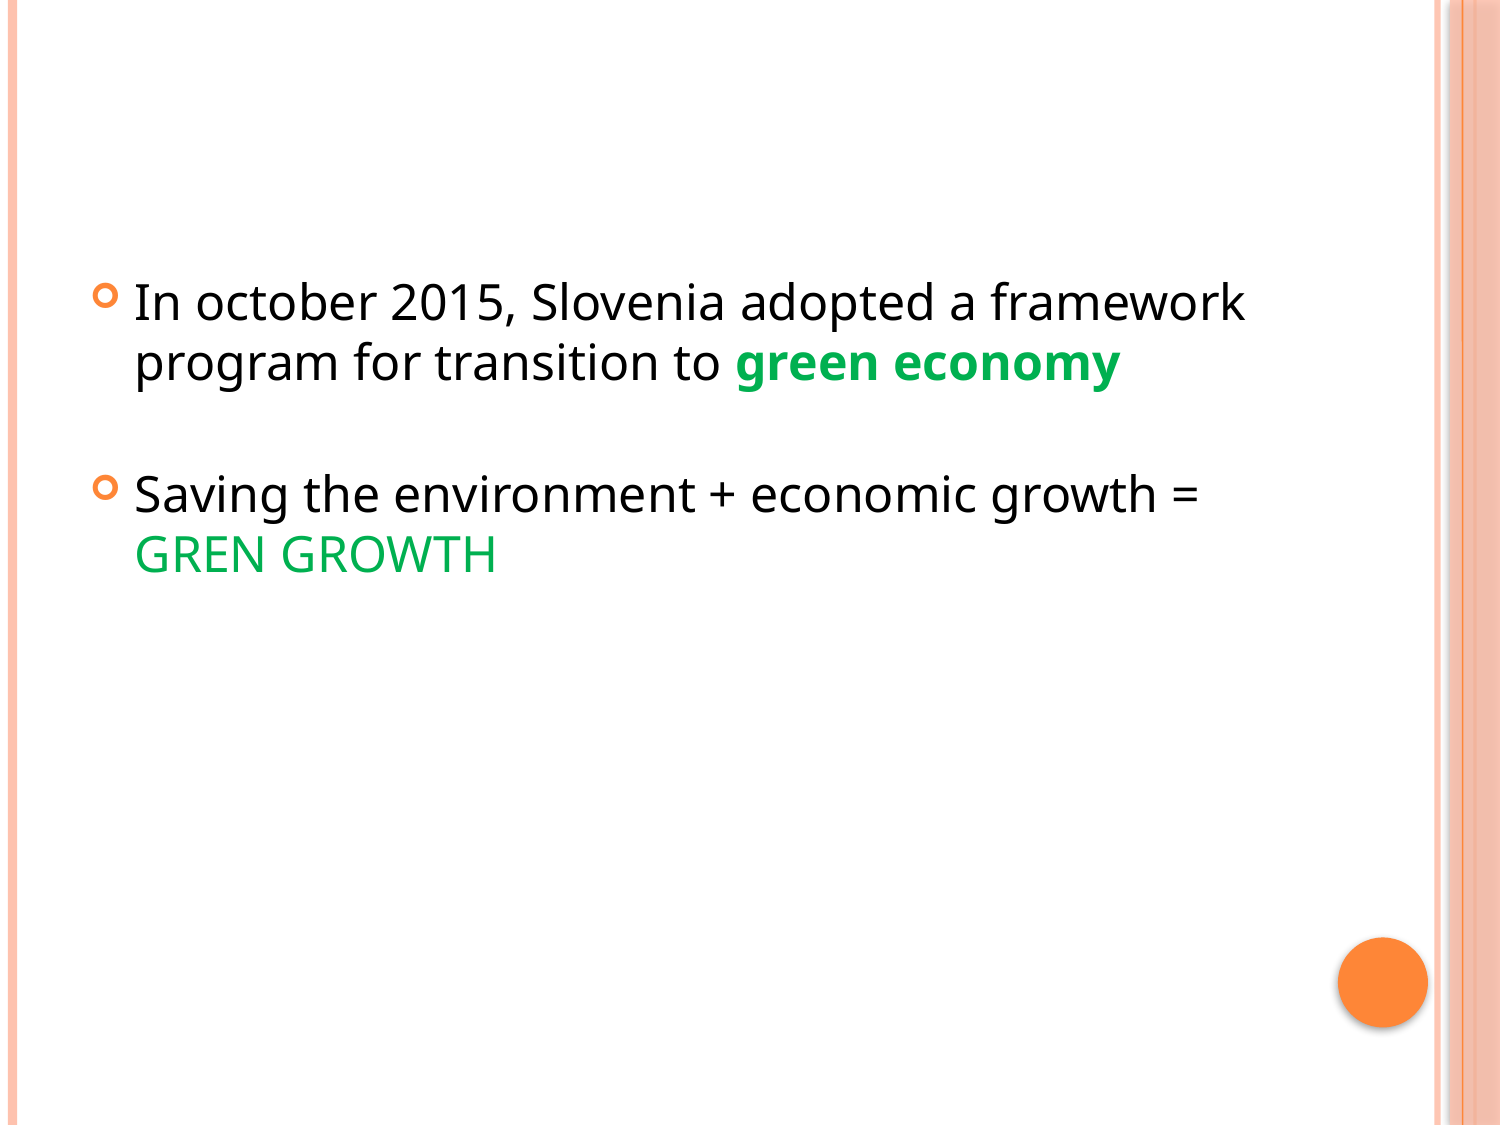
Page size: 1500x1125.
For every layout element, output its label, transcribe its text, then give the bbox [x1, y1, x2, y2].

list In october 2015, Slovenia adopted a framework program for transition to green economy Saving the environment + economic growth = GREN GROWTH [75, 262, 1300, 1062]
